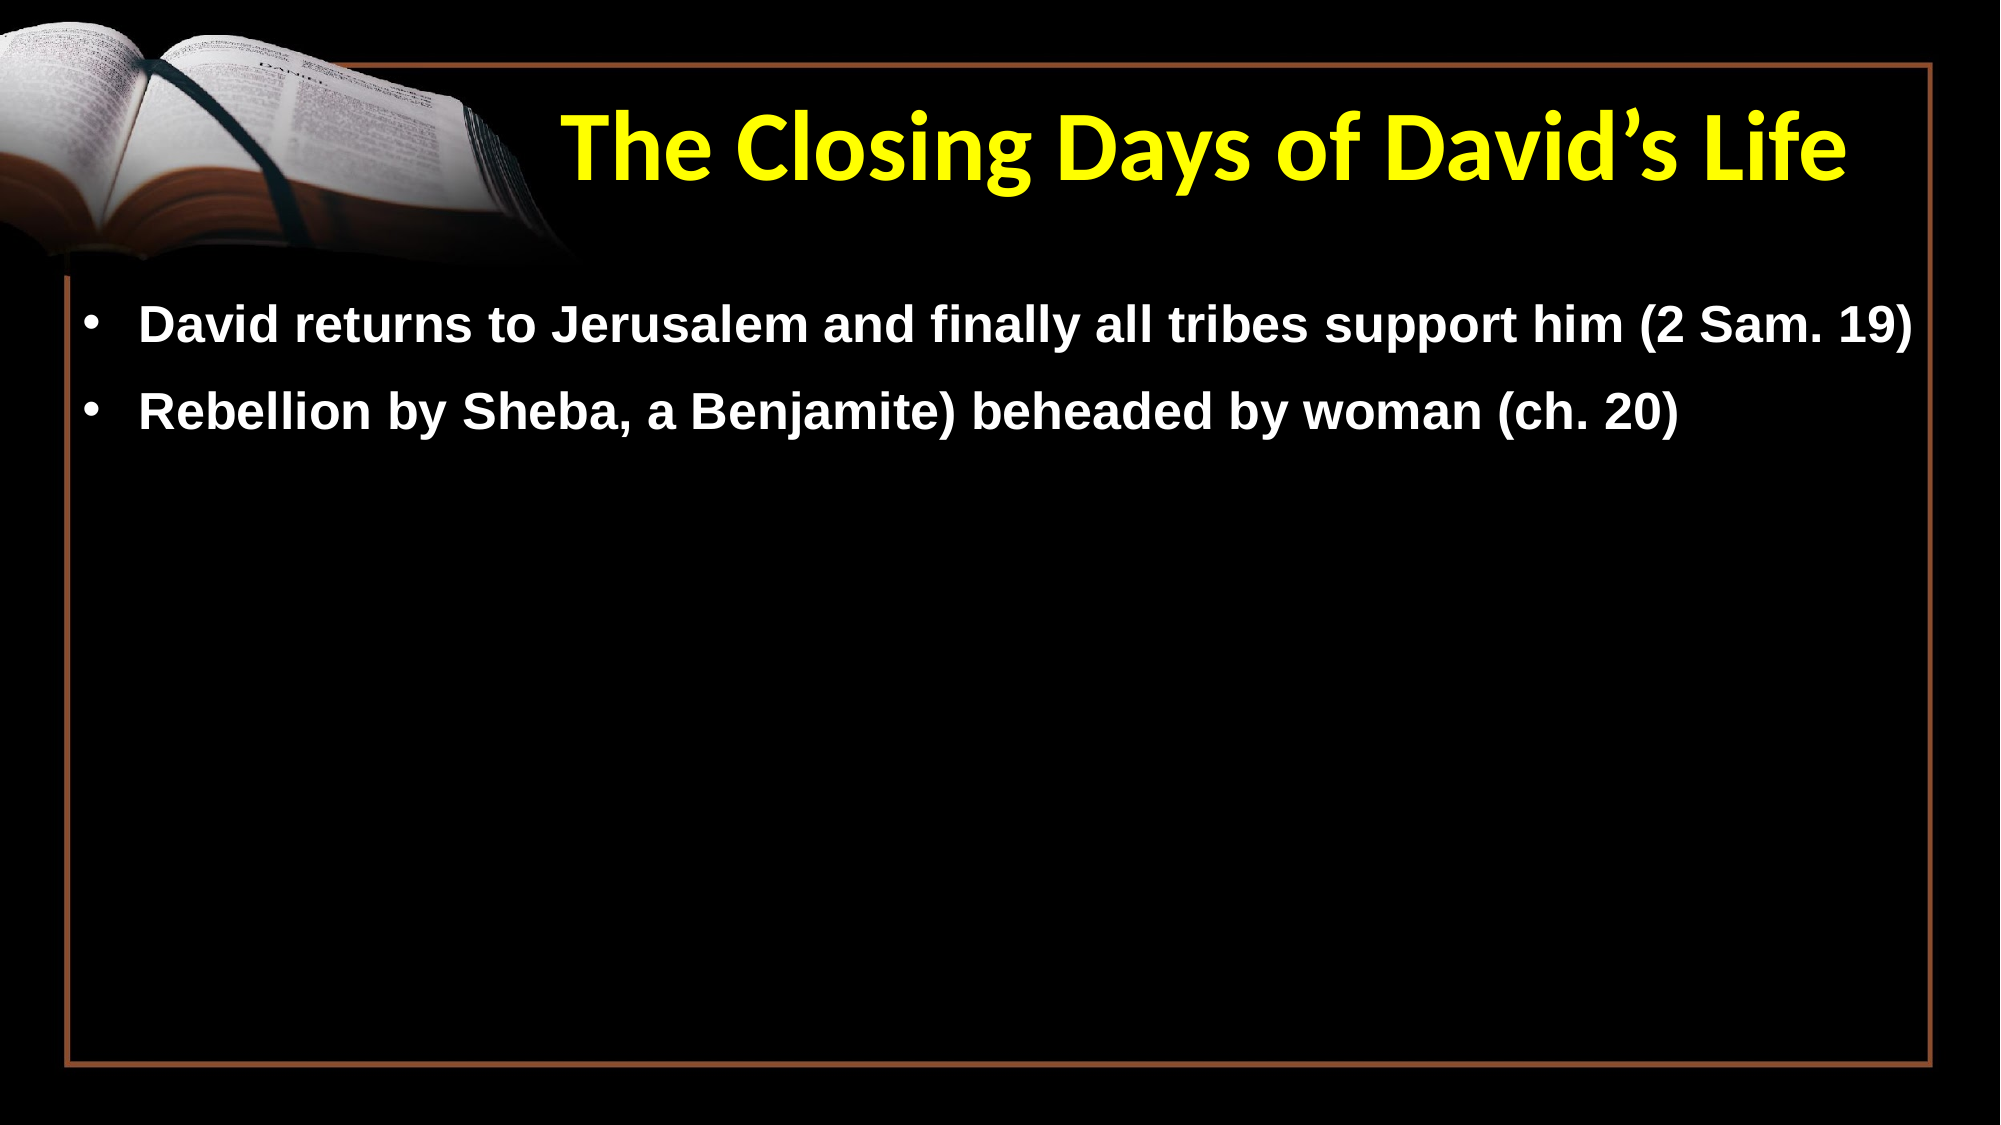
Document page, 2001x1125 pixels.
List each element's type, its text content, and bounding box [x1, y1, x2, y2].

text_box David returns to Jerusalem and finally all tribes support him (2 Sam. 19) Rebellion by Sheba, a Benjamite) beheaded by woman (ch. 20) [67, 282, 1950, 448]
text_box The Closing Days of David’s Life [489, 73, 1922, 208]
picture [0, 0, 2000, 1125]
